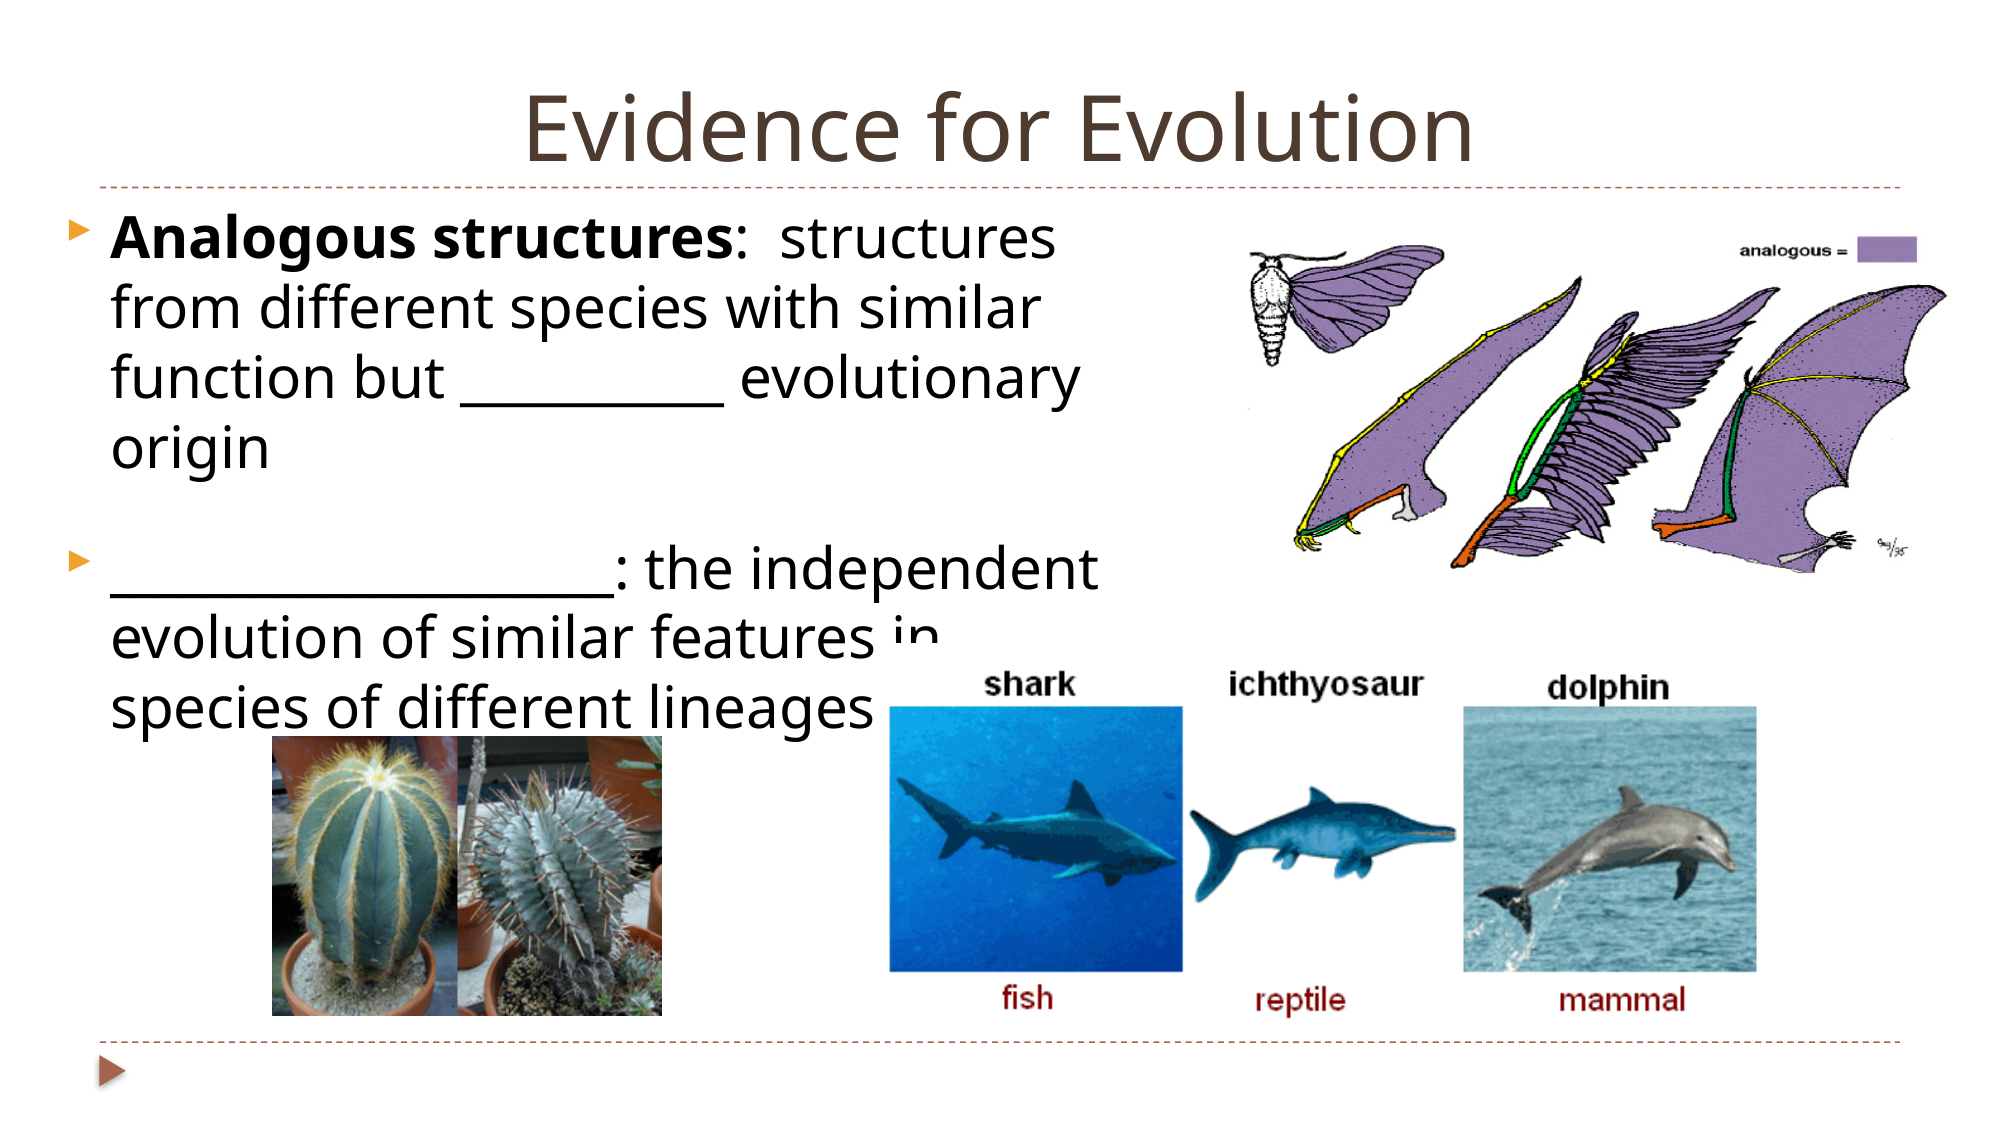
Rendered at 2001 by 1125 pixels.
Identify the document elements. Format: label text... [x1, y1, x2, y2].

text_box Evidence for Evolution [99, 24, 1900, 188]
picture [271, 736, 662, 1016]
picture [1227, 230, 1955, 584]
list Analogous structures: structures from different species with similar function but ___________ evolutionary origin _____________________: the independent evolution of similar features in species of different lineages [50, 193, 1153, 1011]
picture [882, 643, 1764, 1036]
